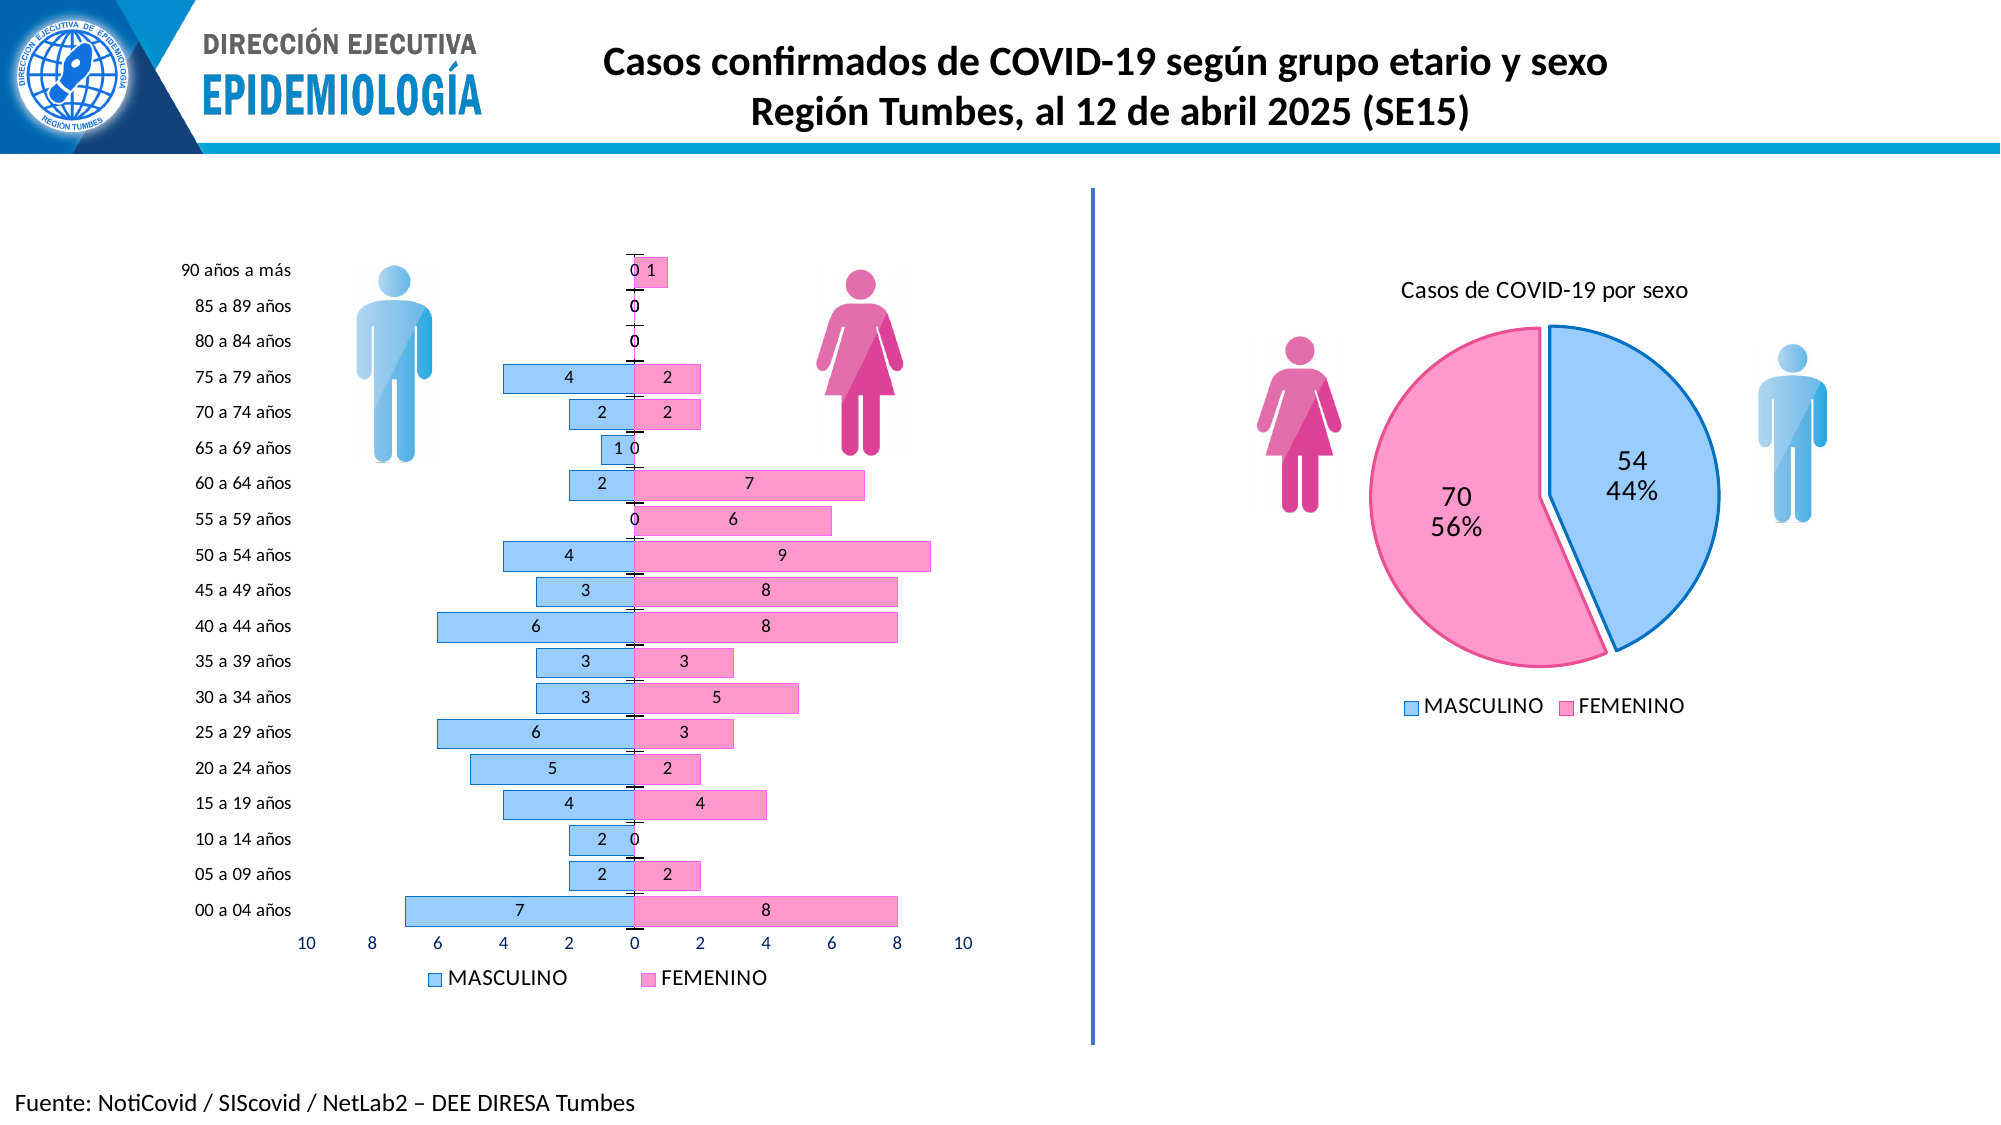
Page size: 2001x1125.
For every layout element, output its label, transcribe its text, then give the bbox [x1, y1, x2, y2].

chart [164, 239, 990, 1016]
text_box Casos confirmados de COVID-19 según grupo etario y sexo Región Tumbes, al 12 de abril 2025 (SE15) [512, 26, 1710, 142]
picture [0, 0, 512, 154]
text_box Fuente: NotiCovid / SIScovid / NetLab2 – DEE DIRESA Tumbes [0, 1079, 1156, 1125]
chart [1155, 255, 1935, 727]
text_box [0, 142, 2000, 155]
